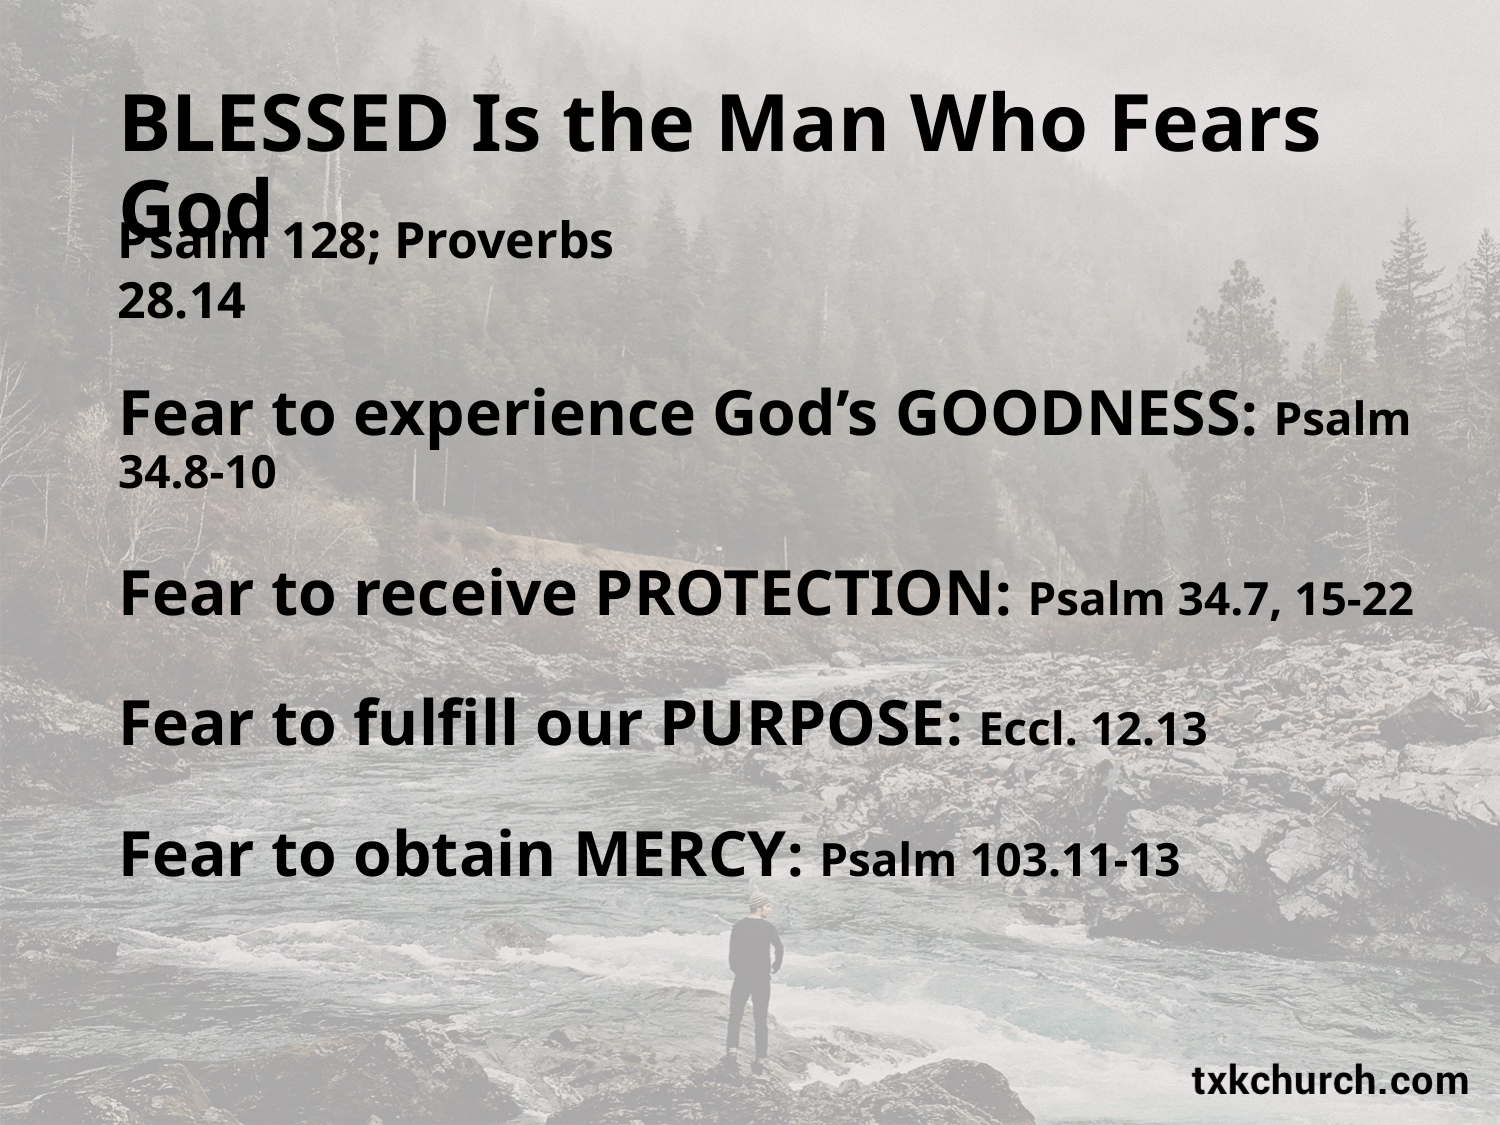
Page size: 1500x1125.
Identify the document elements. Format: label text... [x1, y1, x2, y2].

text_box Psalm 128; Proverbs 28.14 [103, 201, 705, 337]
list Fear to experience God’s GOODNESS: Psalm 34.8-10 Fear to receive PROTECTION: Psalm 34.7, 15-22 Fear to fulfill our PURPOSE: Eccl. 12.13 Fear to obtain MERCY: Psalm 103.11-13 [103, 299, 1459, 1014]
picture [0, 0, 1500, 1125]
title BLESSED Is the Man Who Fears God [103, 59, 1397, 278]
